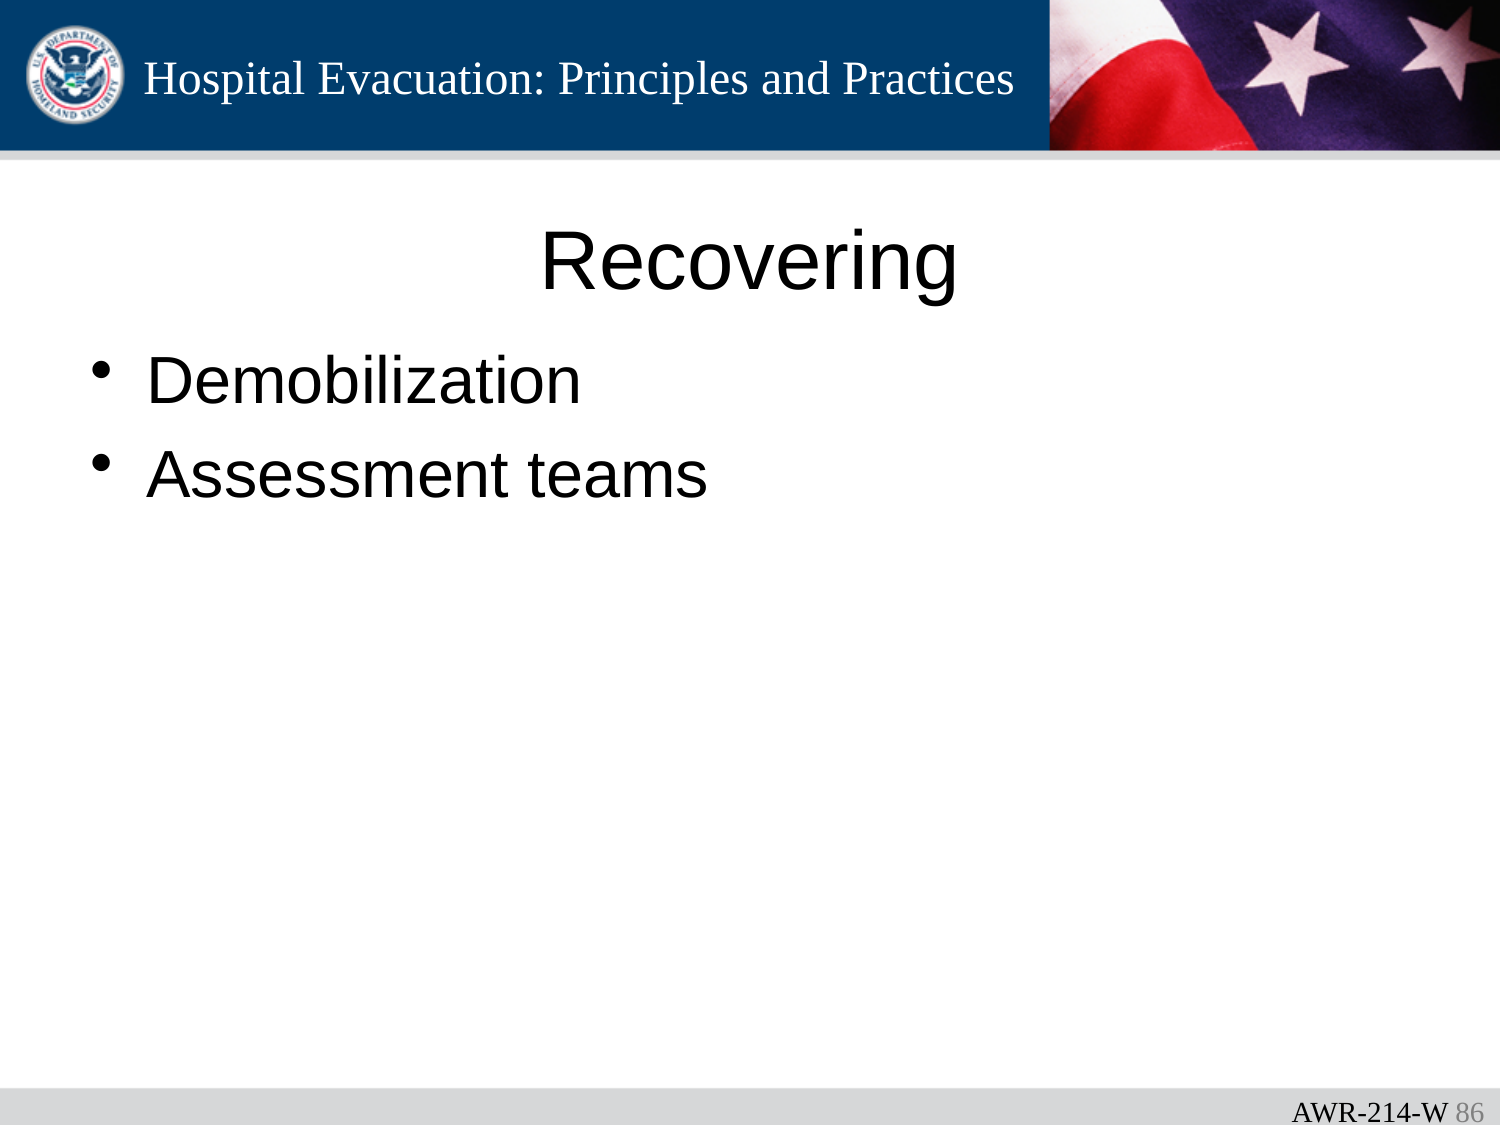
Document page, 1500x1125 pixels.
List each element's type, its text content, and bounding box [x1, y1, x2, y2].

picture [0, 0, 1500, 1125]
slide_number AWR-214-W 85 [1149, 1085, 1500, 1125]
title Recovering [74, 161, 1426, 329]
list Demobilization Assessment teams [74, 329, 1426, 1073]
